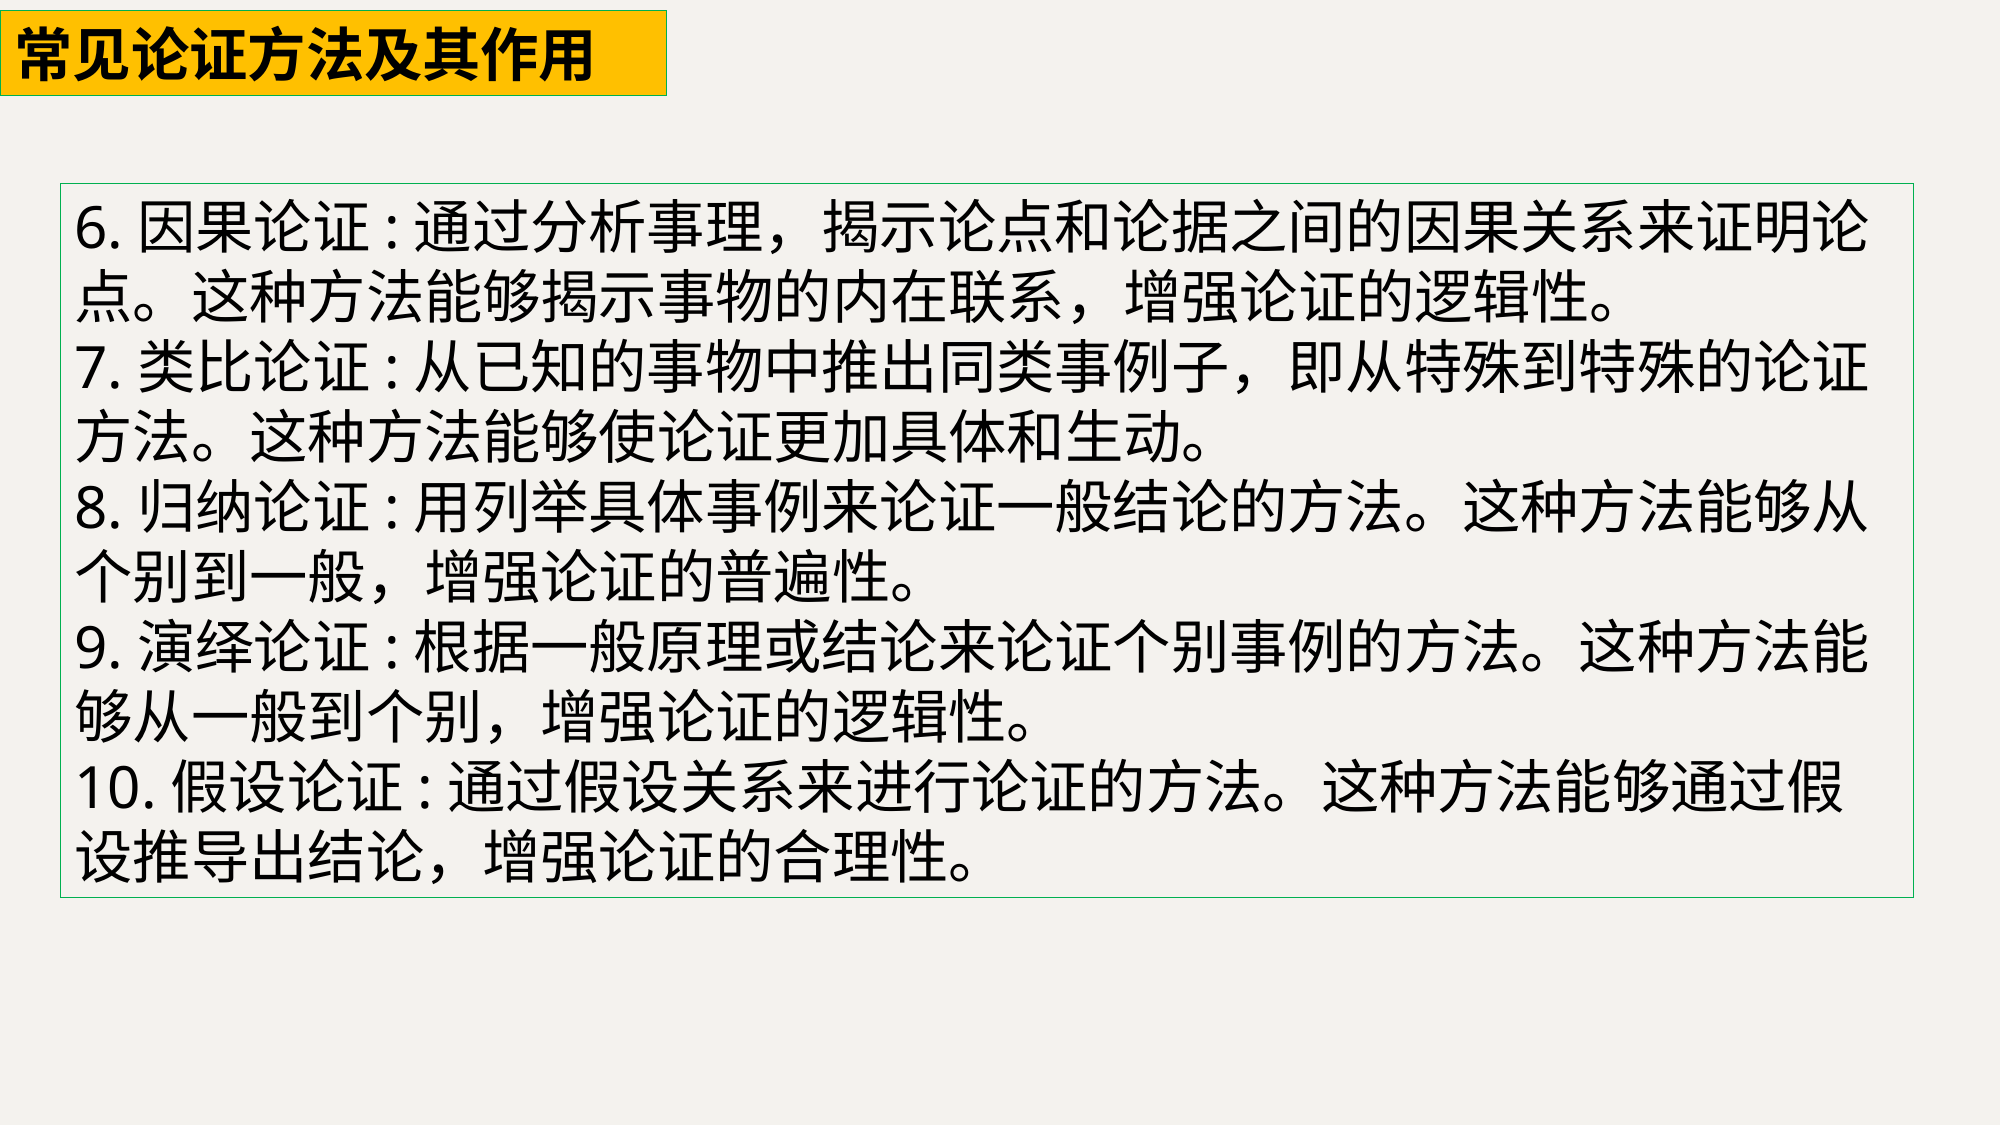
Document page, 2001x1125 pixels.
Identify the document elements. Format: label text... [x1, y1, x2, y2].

text_box 6.因果论证:通过分析事理，揭示论点和论据之间的因果关系来证明论点。这种方法能够揭示事物的内在联系，增强论证的逻辑性。 7.类比论证:从已知的事物中推出同类事例子，即从特殊到特殊的论证方法。这种方法能够使论证更加具体和生动。 8.归纳论证:用列举具体事例来论证一般结论的方法。这种方法能够从个别到一般，增强论证的普遍性。 9.演绎论证:根据一般原理或结论来论证个别事例的方法。这种方法能够从一般到个别，增强论证的逻辑性。 10.假设论证:通过假设关系来进行论证的方法。这种方法能够通过假设推导出结论，增强论证的合理性。 [60, 183, 1914, 898]
text_box 常见论证方法及其作用 [0, 10, 667, 96]
